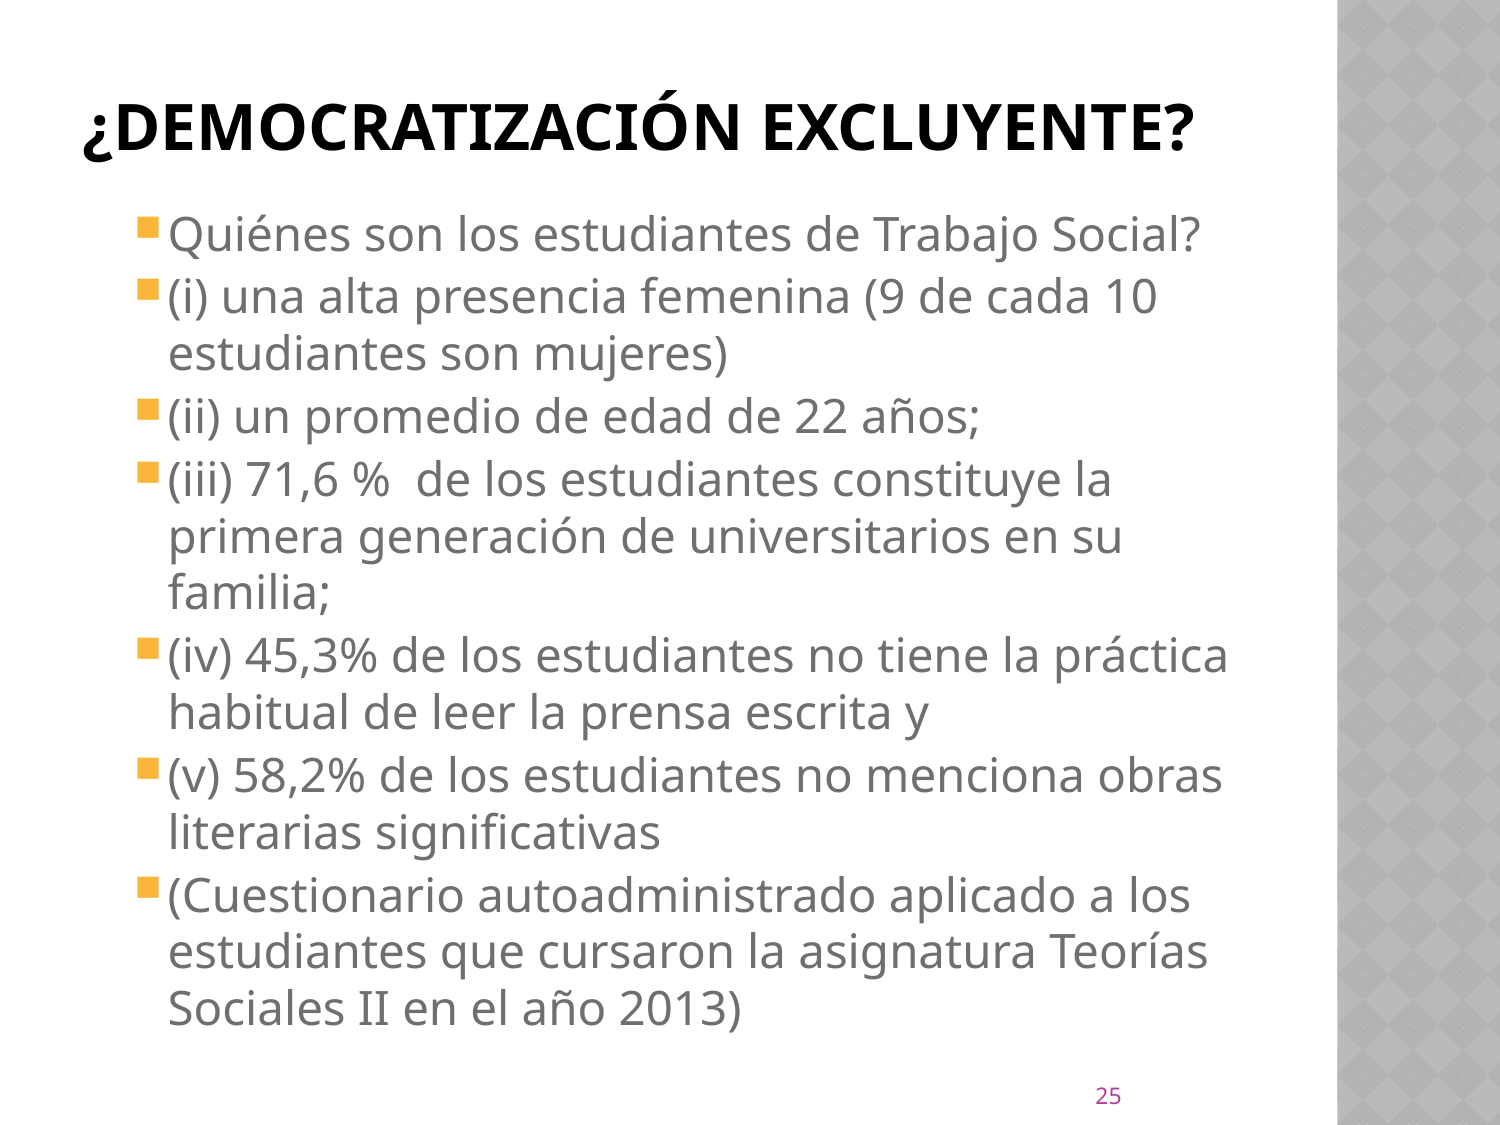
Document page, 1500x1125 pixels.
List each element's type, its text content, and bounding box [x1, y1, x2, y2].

title ¿Democratización excluyente? [75, 52, 1263, 196]
slide_number 25 [1025, 1075, 1122, 1113]
list Quiénes son los estudiantes de Trabajo Social? (i) una alta presencia femenina (9 de cada 10 estudiantes son mujeres) (ii) un promedio de edad de 22 años; (iii) 71,6 % de los estudiantes constituye la primera generación de universitarios en su familia; (iv) 45,3% de los estudiantes no tiene la práctica habitual de leer la prensa escrita y (v) 58,2% de los estudiantes no menciona obras literarias significativas (Cuestionario autoadministrado aplicado a los estudiantes que cursaron la asignatura Teorías Sociales II en el año 2013) [75, 196, 1263, 1059]
